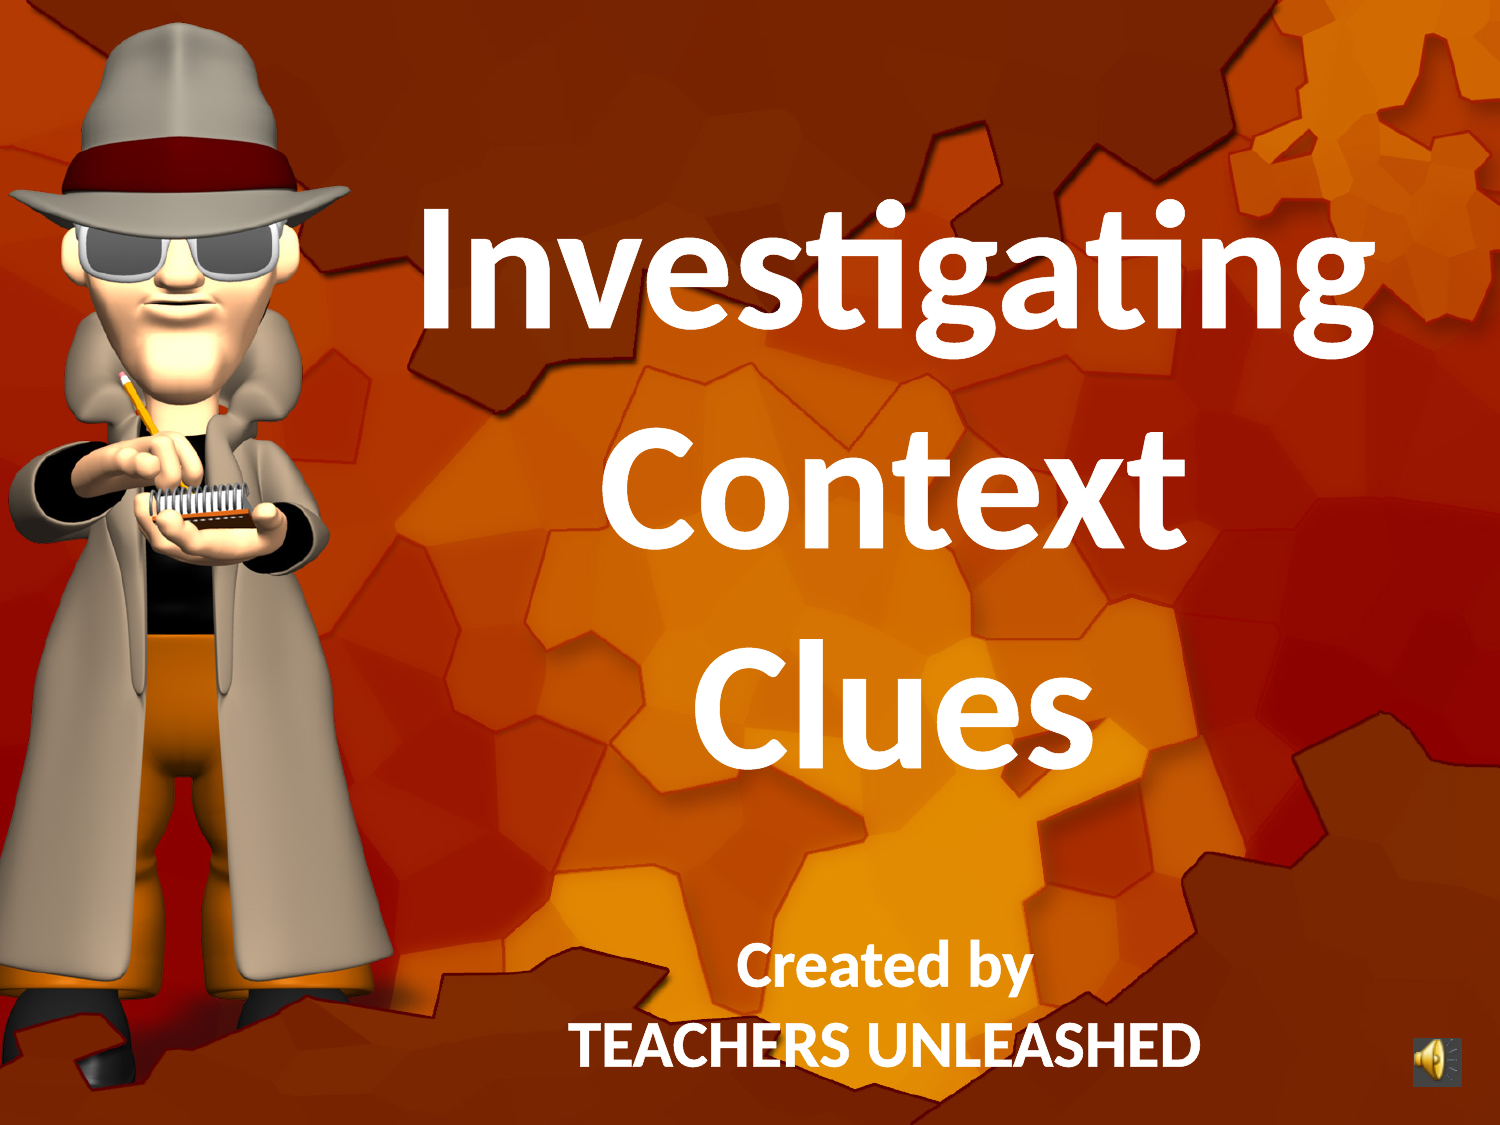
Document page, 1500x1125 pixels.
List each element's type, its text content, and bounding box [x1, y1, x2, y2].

text_box Investigating Context Clues [396, 137, 1392, 813]
picture [0, 0, 1500, 1125]
text_box Created by TEACHERS UNLEASHED [553, 912, 1218, 1088]
